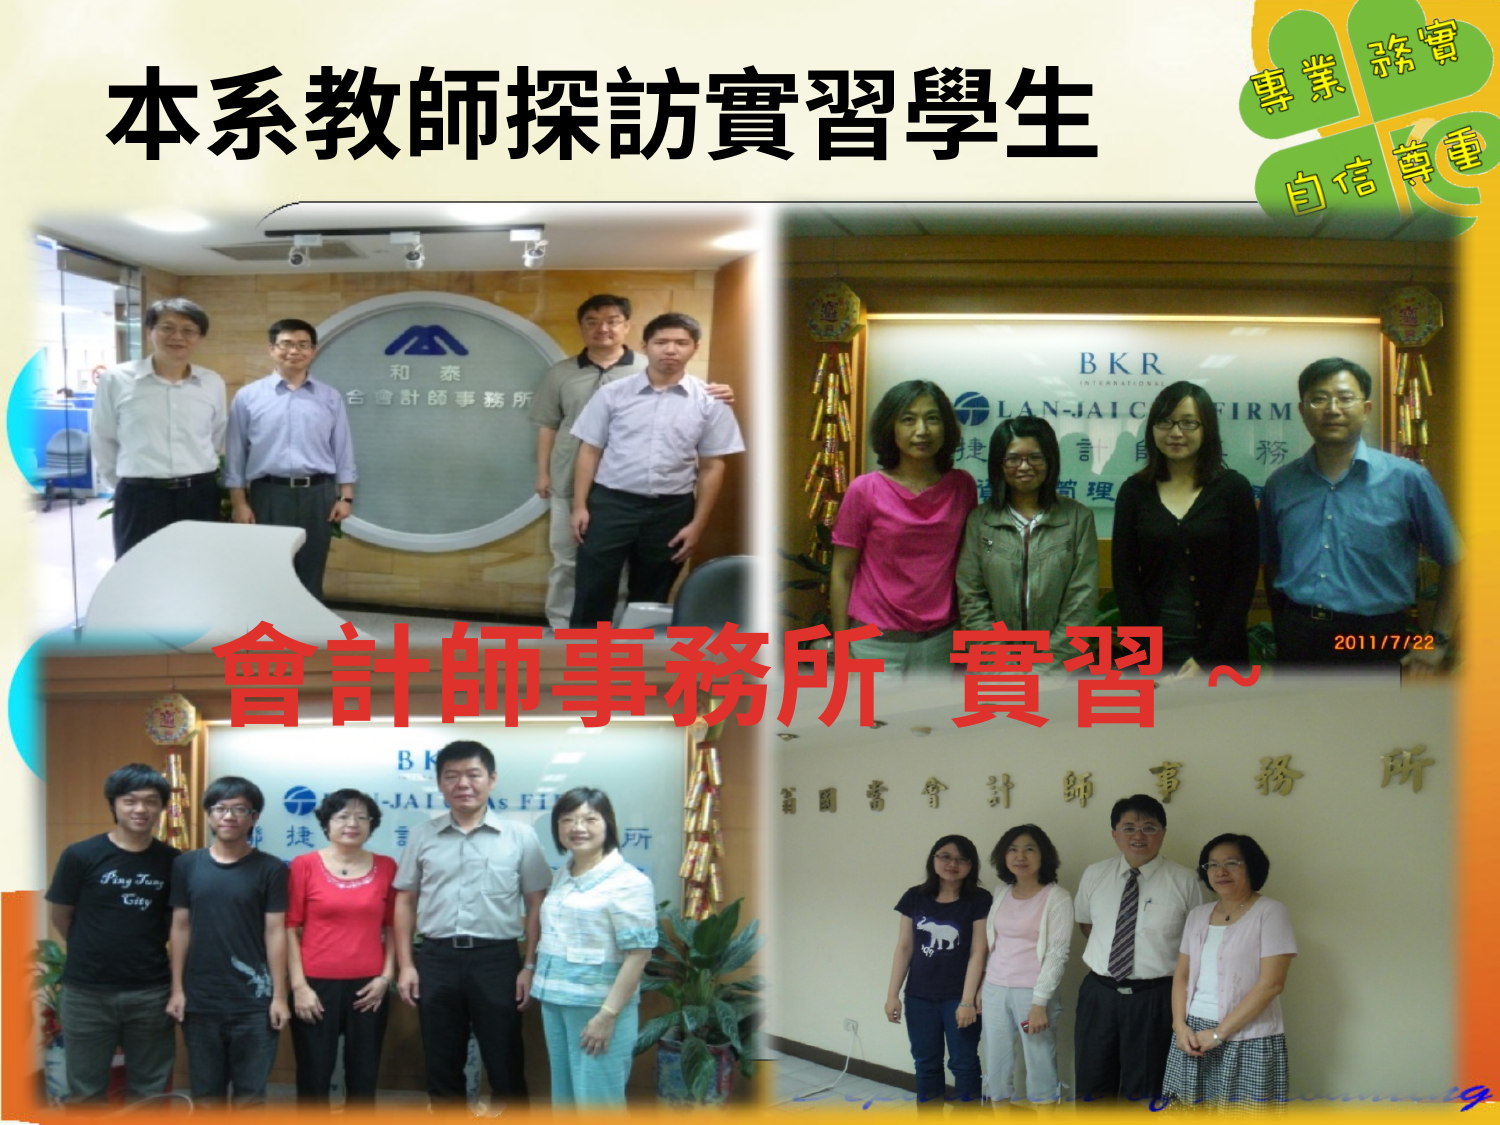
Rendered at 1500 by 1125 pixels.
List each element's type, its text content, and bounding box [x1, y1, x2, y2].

picture [0, 0, 1500, 1125]
text_box 本系教師探訪實習學生 [88, 44, 1439, 194]
slide_number 17 [0, 1035, 12, 1095]
